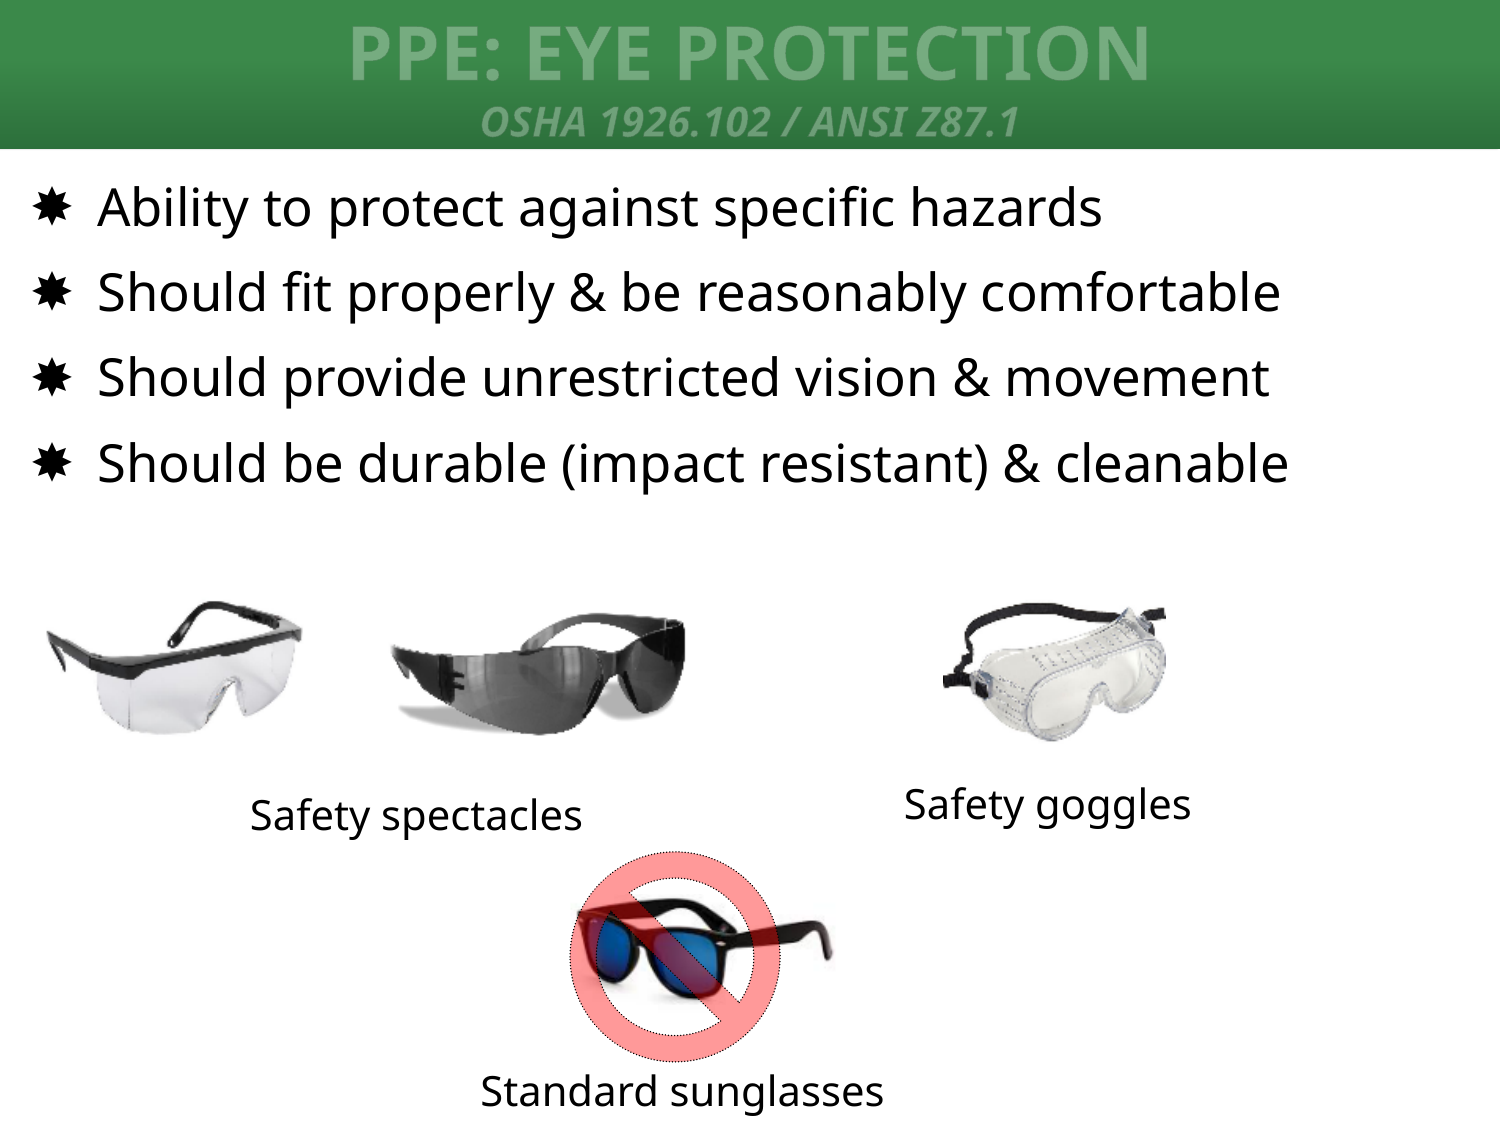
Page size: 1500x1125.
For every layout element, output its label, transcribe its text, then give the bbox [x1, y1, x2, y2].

text_box Standard sunglasses [439, 1057, 926, 1123]
text_box Safety spectacles [175, 781, 659, 847]
text_box Safety goggles [821, 770, 1275, 836]
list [36, 555, 314, 782]
title PPE: Eye Protection OSHA 1926.102 / ANSI Z87.1 [0, 0, 1500, 150]
text_box Ability to protect against specific hazards Should fit properly & be reasonably comfortable Should provide unrestricted vision & movement Should be durable (impact resistant) & cleanable [14, 166, 1433, 583]
picture [943, 561, 1167, 784]
picture [383, 581, 693, 767]
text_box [548, 851, 860, 1063]
